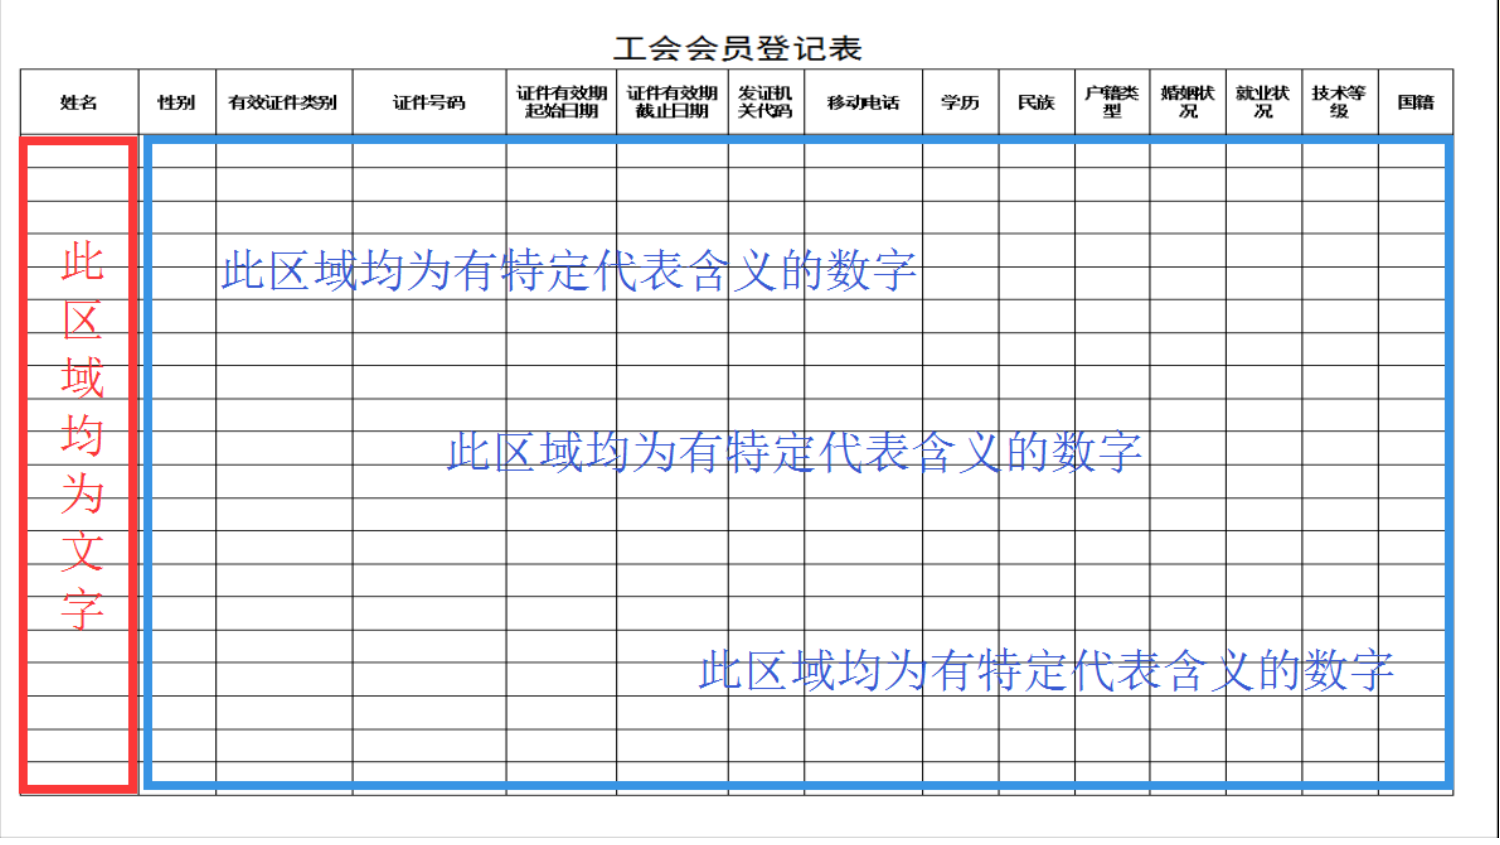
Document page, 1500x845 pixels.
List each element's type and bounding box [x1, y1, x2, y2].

list [0, 0, 1499, 838]
